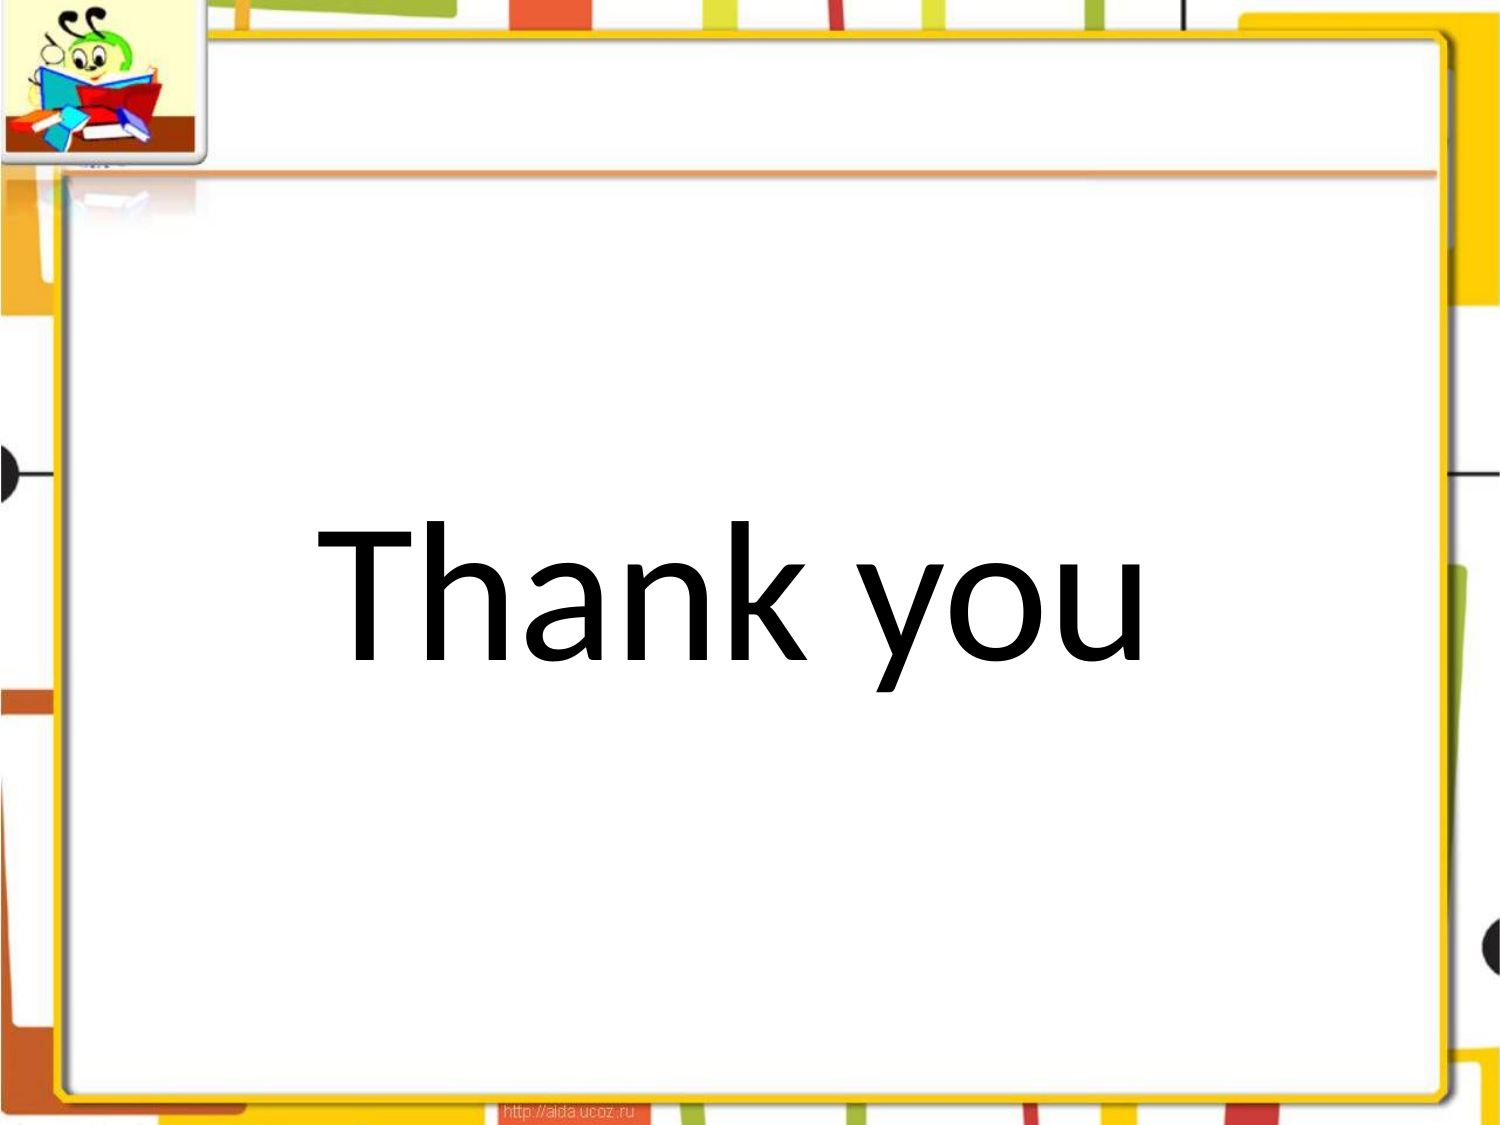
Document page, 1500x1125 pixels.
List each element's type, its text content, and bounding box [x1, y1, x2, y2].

picture [0, 0, 1500, 1125]
list Thank you [74, 262, 1426, 1006]
